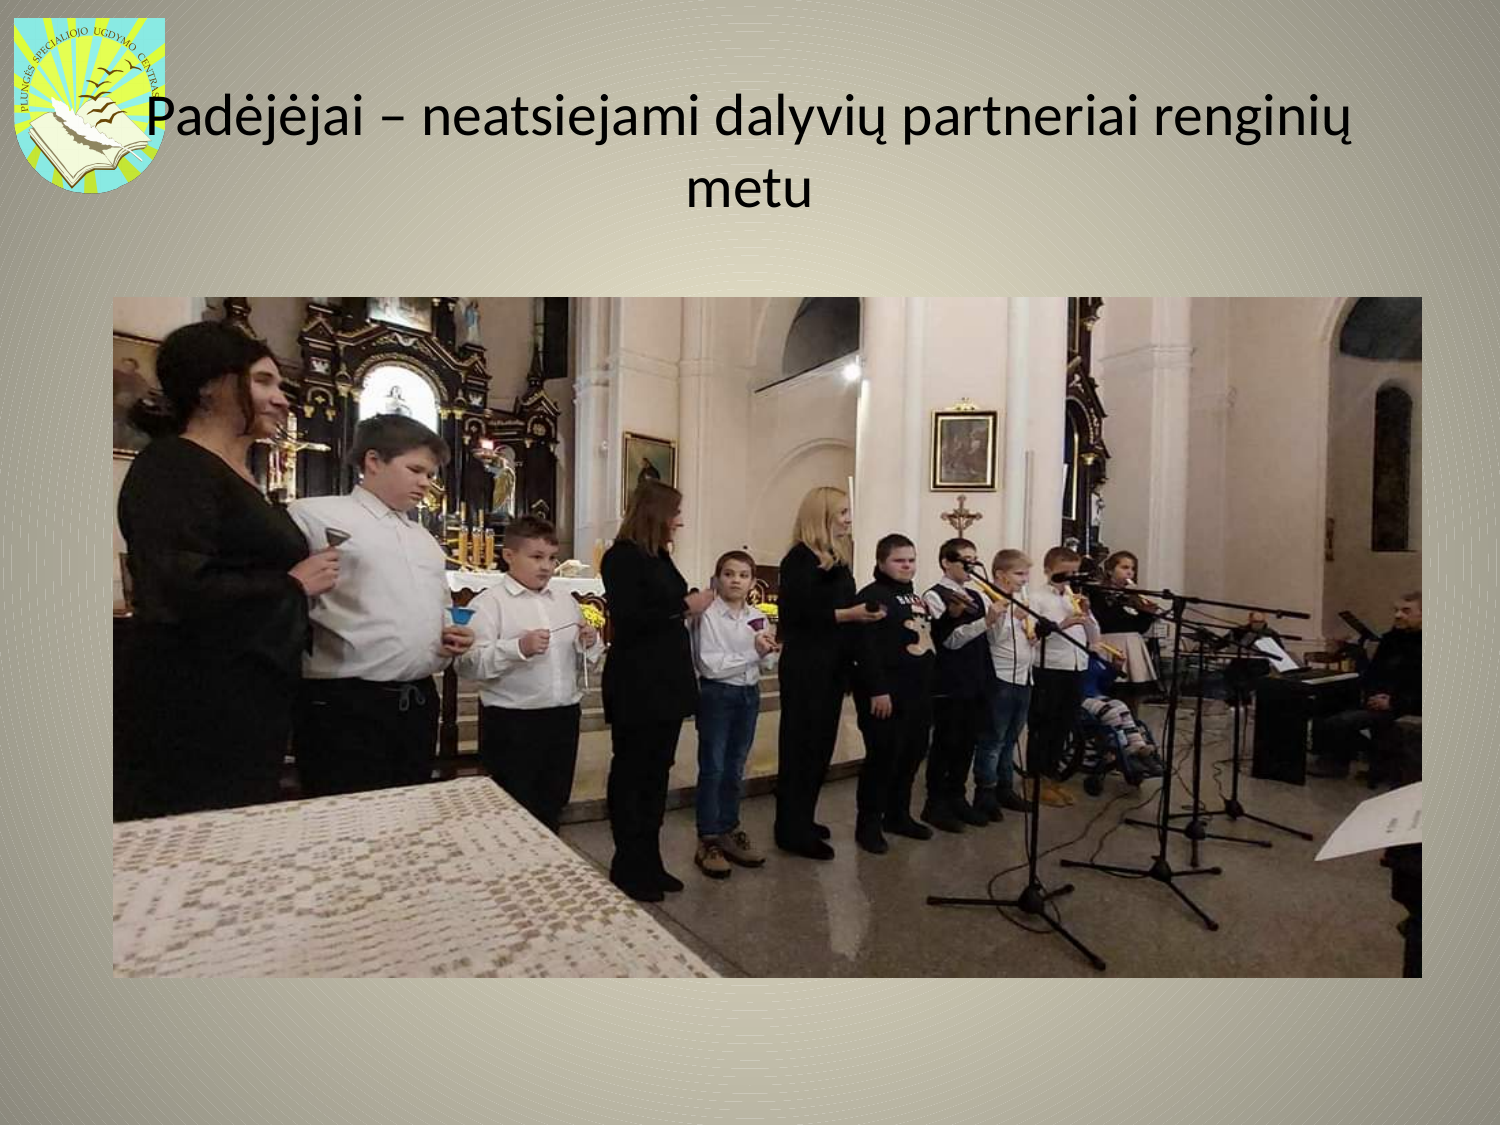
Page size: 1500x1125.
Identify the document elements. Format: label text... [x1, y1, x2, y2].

title Padėjėjai – neatsiejami dalyvių partneriai renginių metu [112, 67, 1388, 228]
picture [113, 297, 1422, 978]
picture [13, 18, 165, 195]
